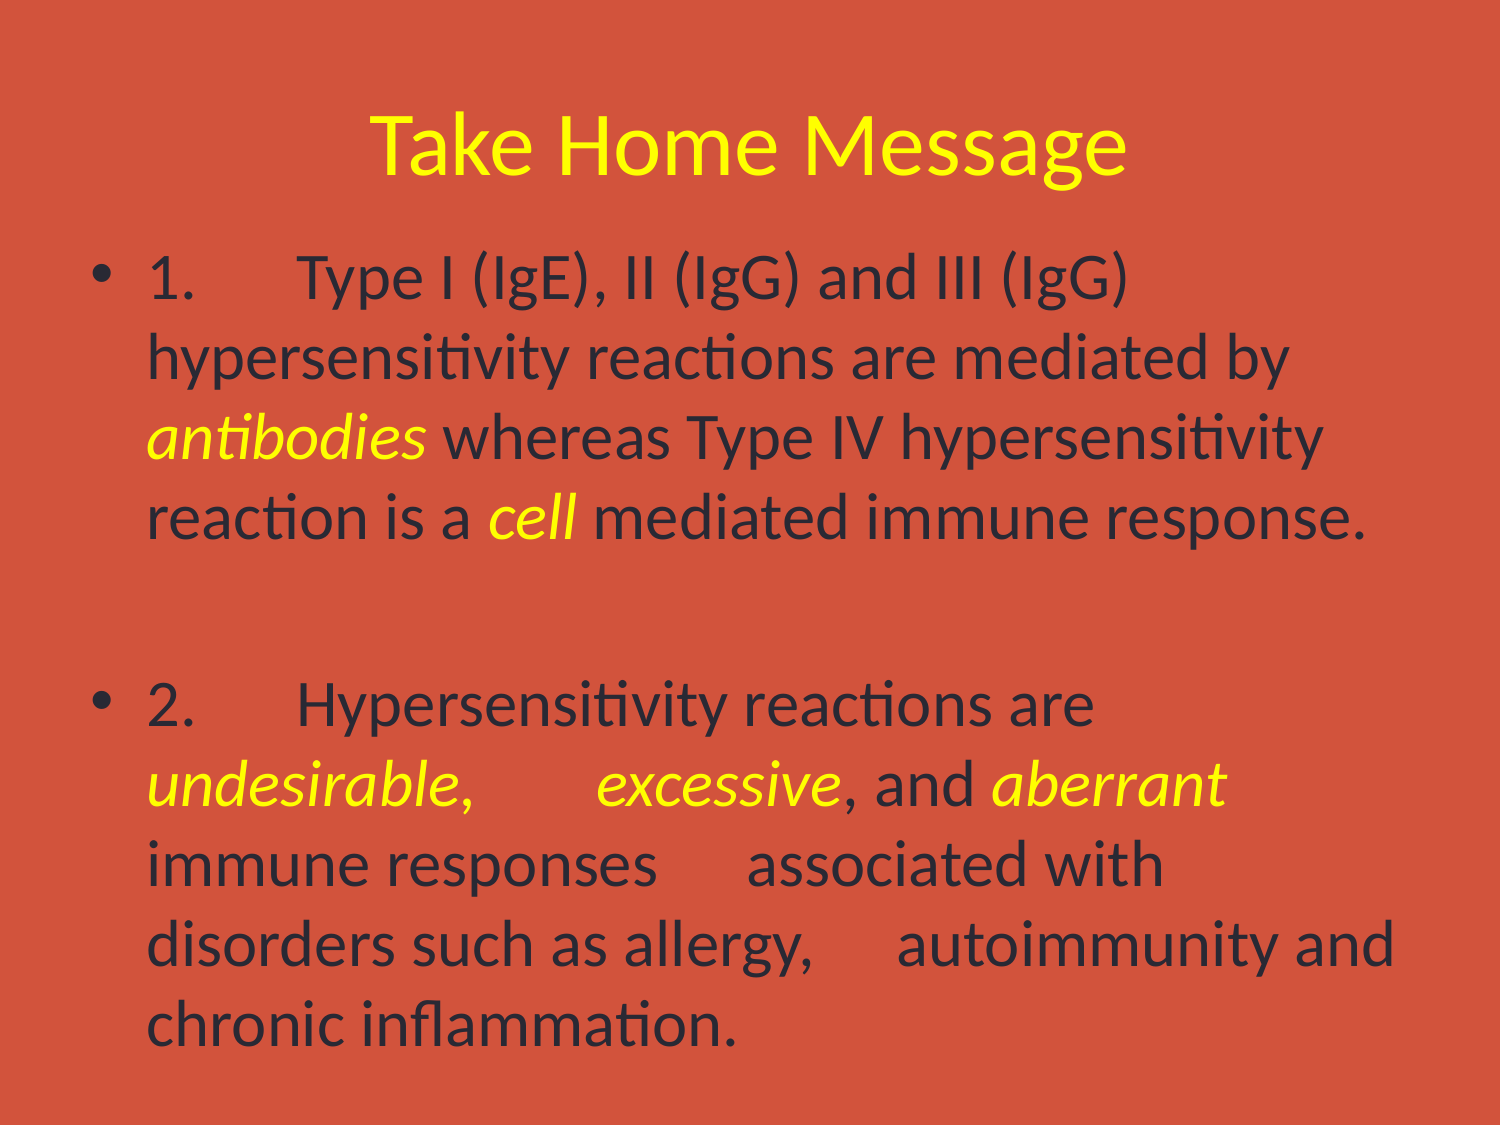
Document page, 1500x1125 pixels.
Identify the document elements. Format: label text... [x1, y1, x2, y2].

title Take Home Message [75, 45, 1425, 224]
list 1. Type I (IgE), II (IgG) and III (IgG) hypersensitivity reactions are mediated by antibodies whereas Type IV hypersensitivity reaction is a cell mediated immune response. 2. Hypersensitivity reactions are undesirable, excessive, and aberrant immune responses associated with disorders such as allergy, autoimmunity and chronic inflammation. [75, 224, 1425, 1075]
